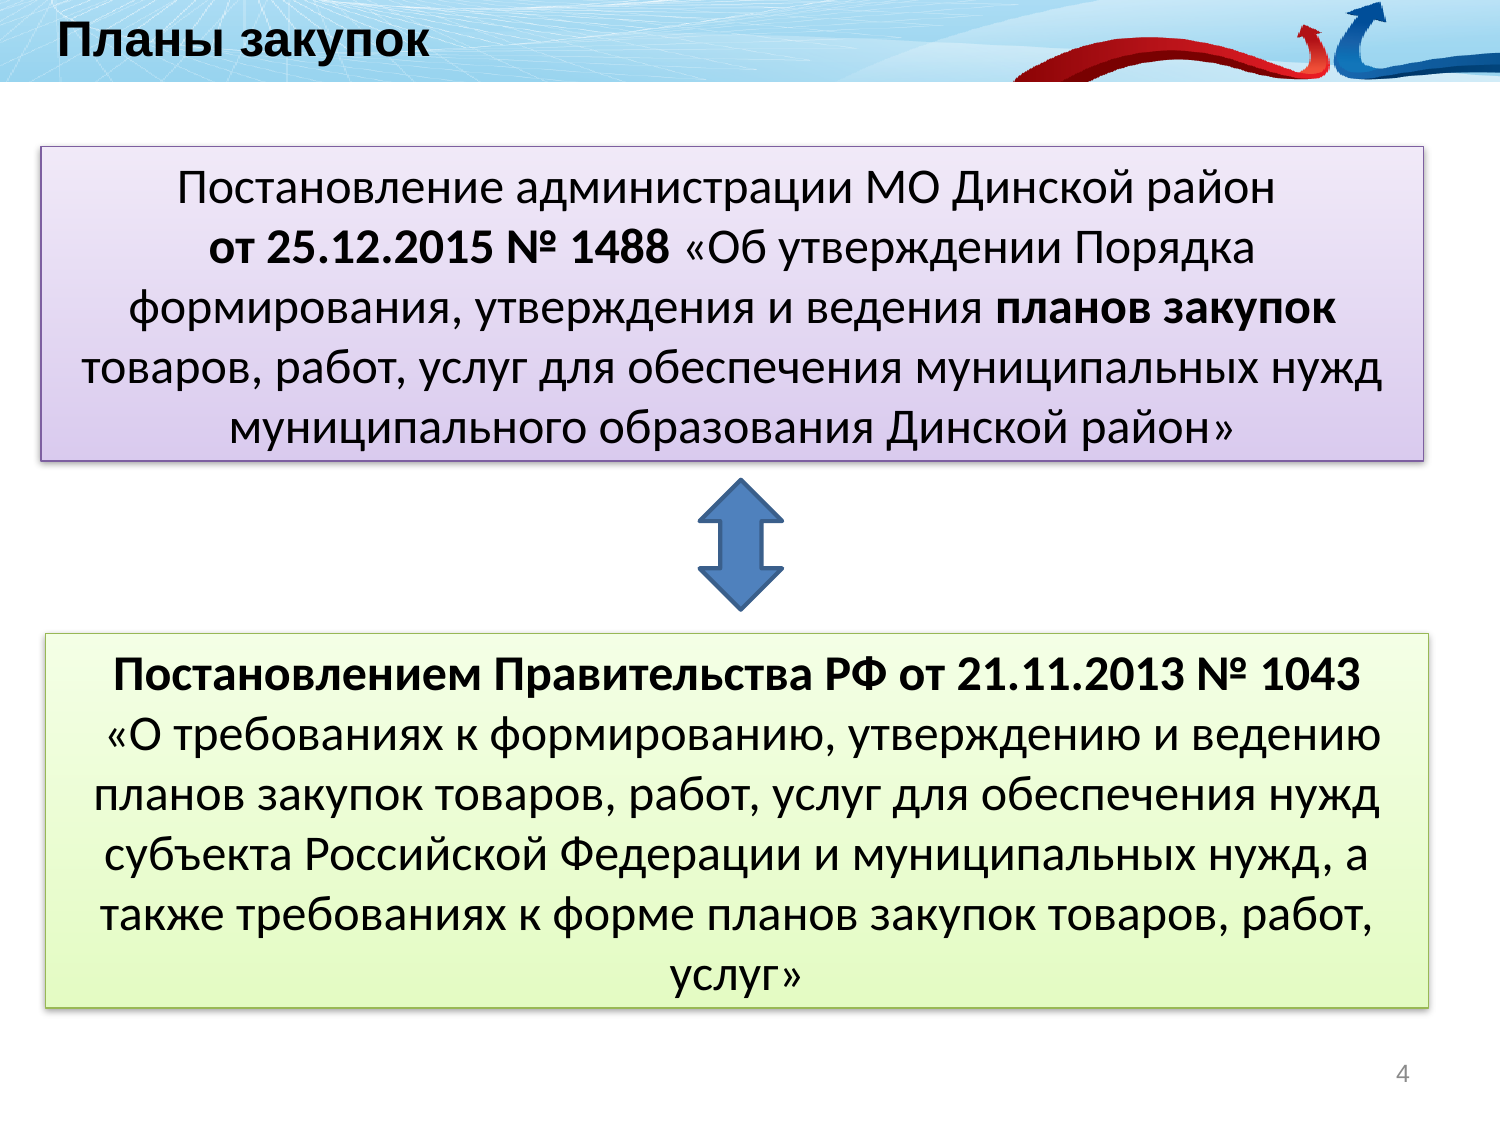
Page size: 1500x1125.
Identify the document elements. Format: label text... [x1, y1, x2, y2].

text_box [697, 477, 785, 612]
picture [0, 0, 1500, 83]
slide_number 4 [1074, 1042, 1425, 1103]
text_box Постановление администрации МО Динской район от 25.12.2015 № 1488 «Об утверждении Порядка формирования, утверждения и ведения планов закупок товаров, работ, услуг для обеспечения муниципальных нужд муниципального образования Динской район» [40, 146, 1424, 462]
text_box Постановлением Правительства РФ от 21.11.2013 № 1043 «О требованиях к формированию, утверждению и ведению планов закупок товаров, работ, услуг для обеспечения нужд субъекта Российской Федерации и муниципальных нужд, а также требованиях к форме планов закупок товаров, работ, услуг» [45, 633, 1429, 1009]
